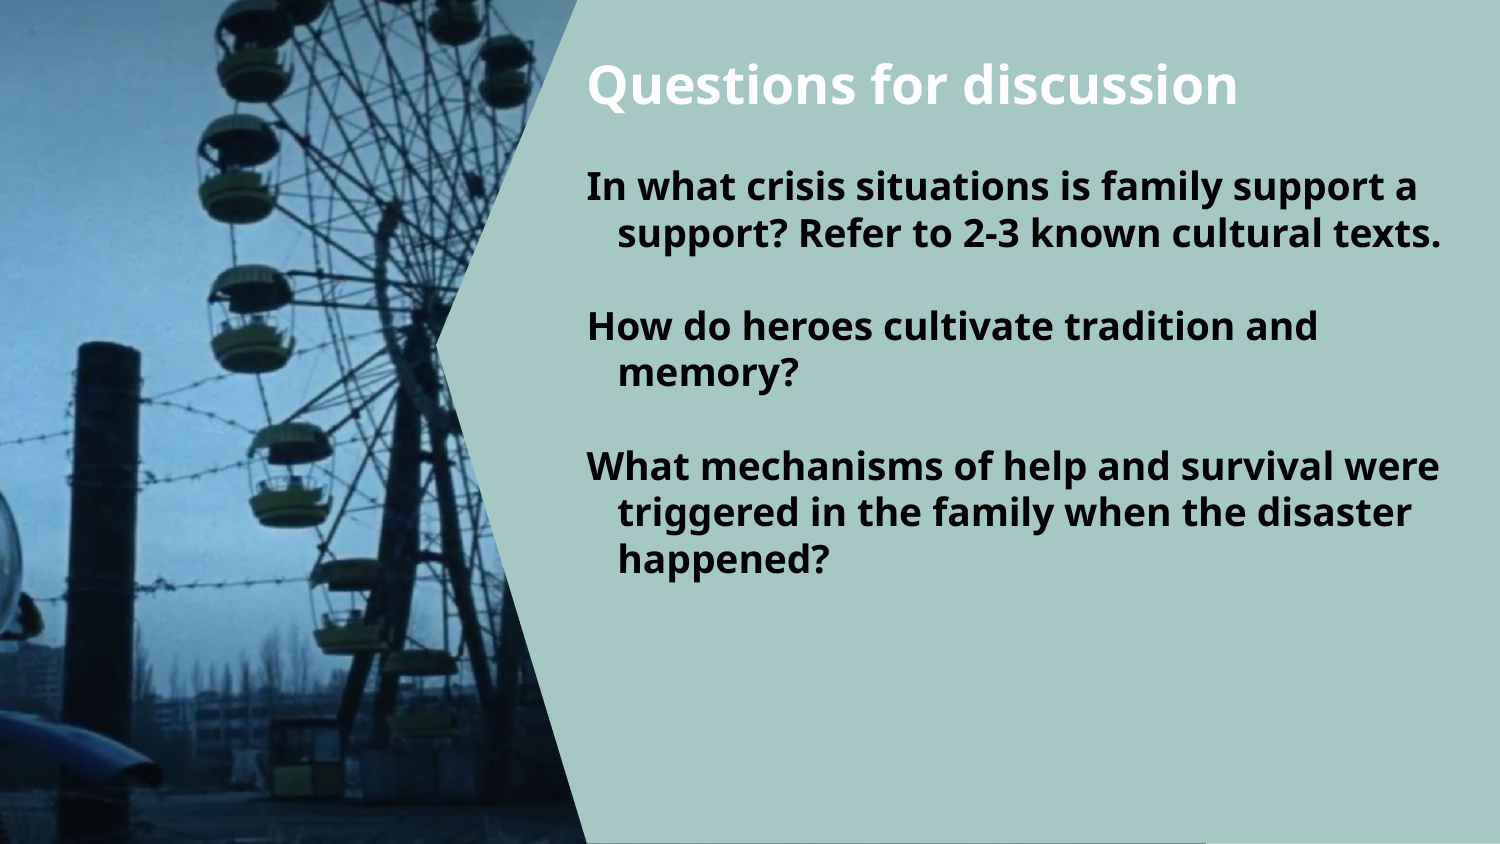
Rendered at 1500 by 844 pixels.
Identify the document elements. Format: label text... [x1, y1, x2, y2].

title Questions for discussion In what crisis situations is family support a support? Refer to 2-3 known cultural texts. How do heroes cultivate tradition and memory? What mechanisms of help and survival were triggered in the family when the disaster happened? [586, 50, 1454, 794]
picture [0, 0, 586, 844]
